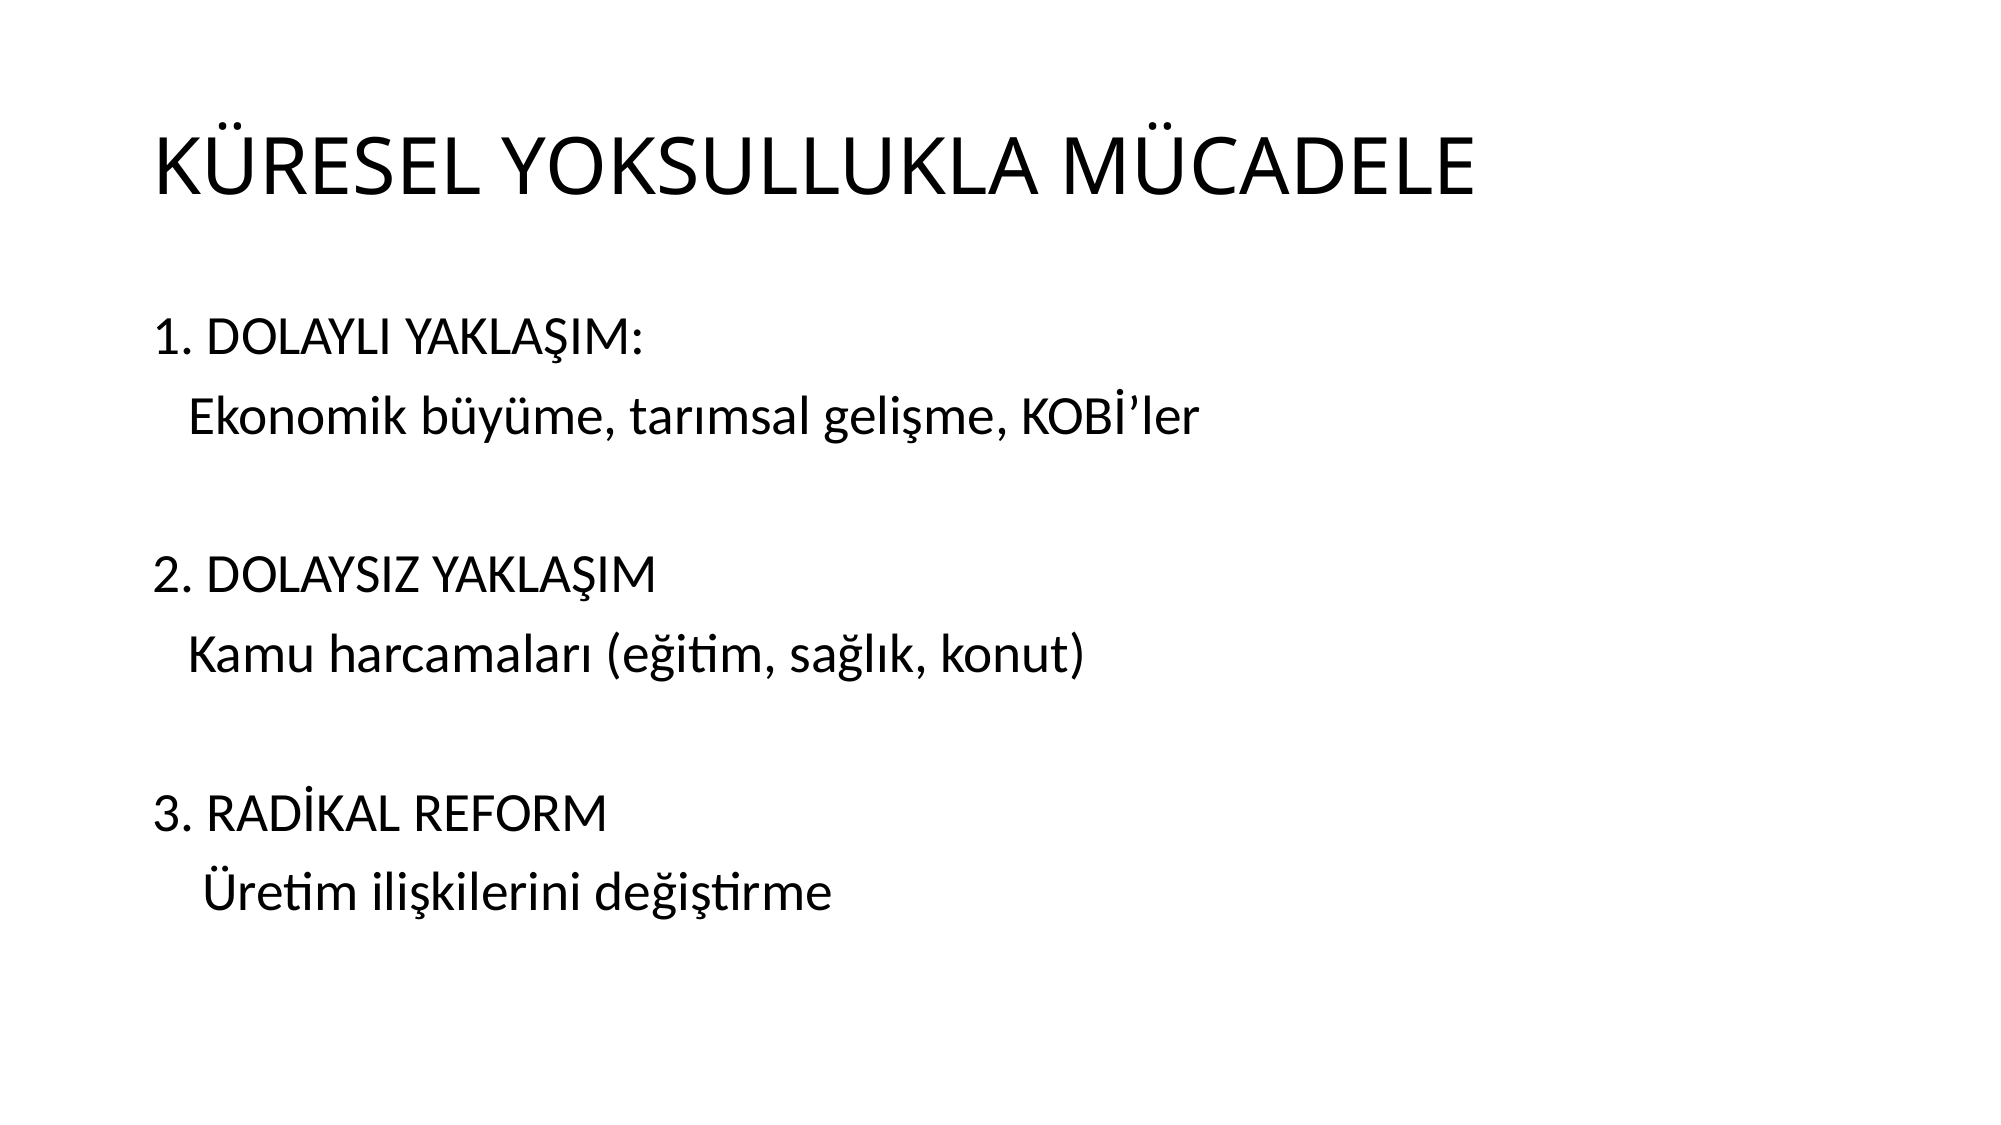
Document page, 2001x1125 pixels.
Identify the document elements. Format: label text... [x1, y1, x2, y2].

list 1. DOLAYLI YAKLAŞIM: Ekonomik büyüme, tarımsal gelişme, KOBİ’ler 2. DOLAYSIZ YAKLAŞIM Kamu harcamaları (eğitim, sağlık, konut) 3. RADİKAL REFORM Üretim ilişkilerini değiştirme [137, 299, 1863, 1014]
title KÜRESEL YOKSULLUKLA MÜCADELE [137, 59, 1863, 278]
